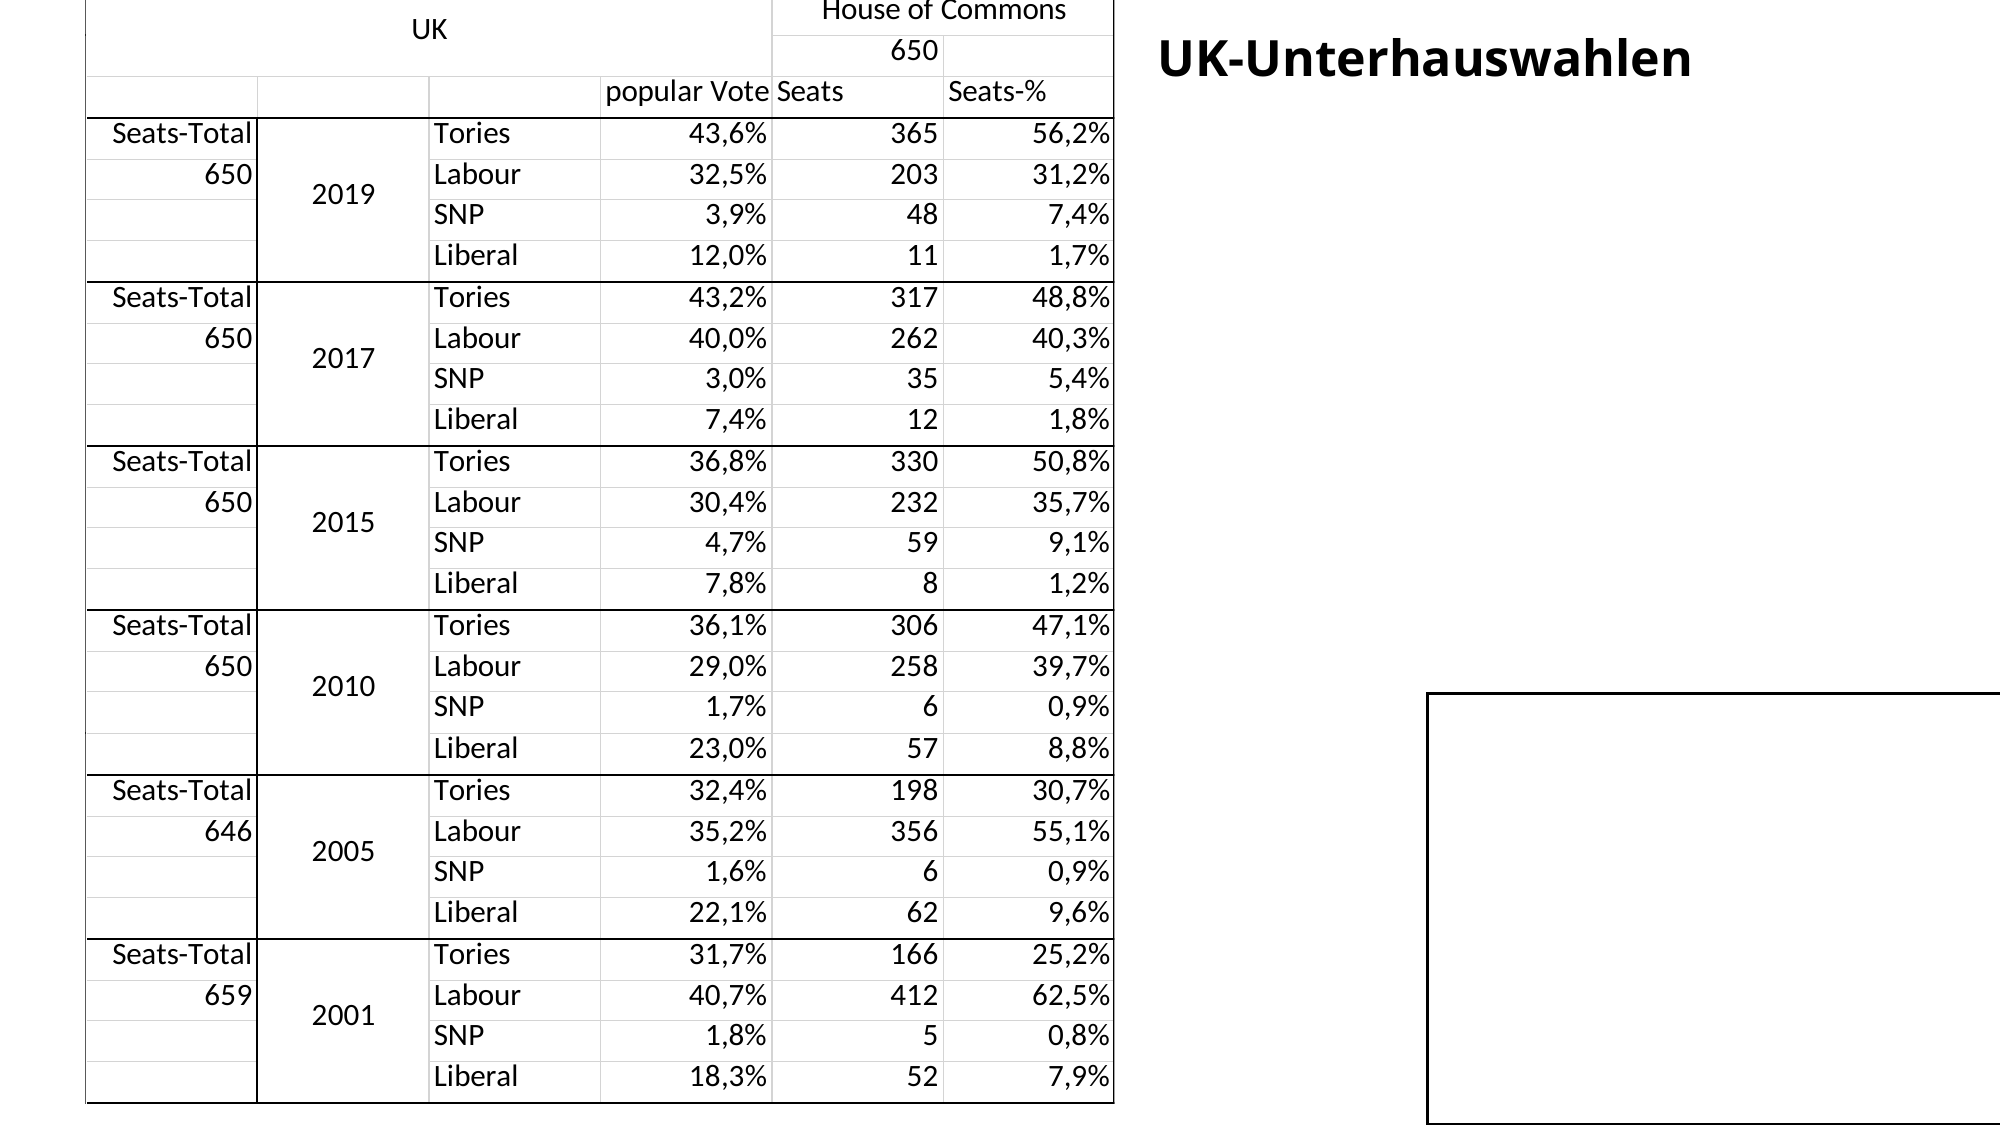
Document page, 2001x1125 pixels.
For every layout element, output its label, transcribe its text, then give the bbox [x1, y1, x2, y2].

text_box UK-Unterhauswahlen [1135, 18, 1716, 100]
picture [84, 0, 1117, 1105]
text_box [1426, 692, 2000, 1125]
